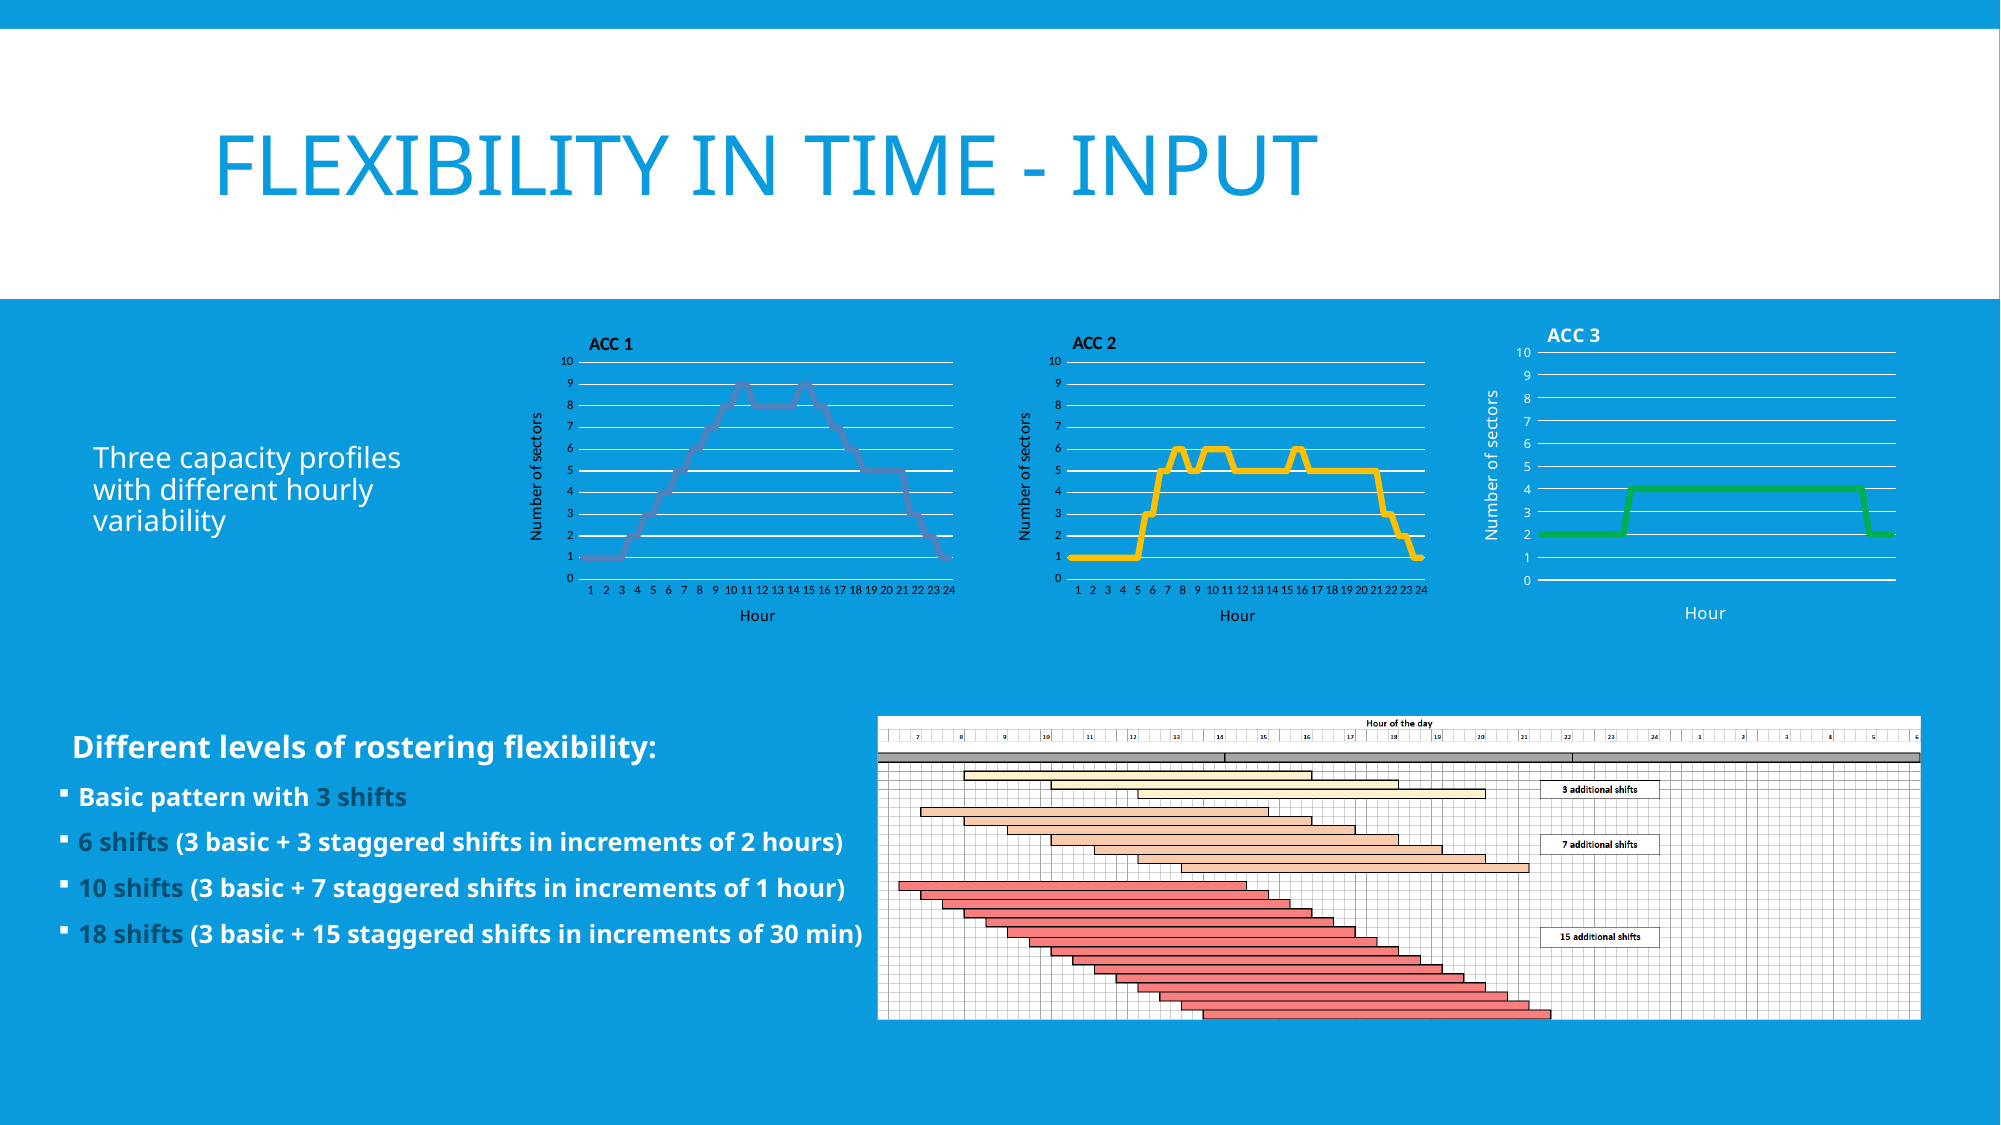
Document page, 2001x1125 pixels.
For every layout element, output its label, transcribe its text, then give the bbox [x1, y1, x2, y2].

picture [878, 717, 1920, 1019]
chart [999, 329, 1450, 653]
chart [501, 329, 980, 653]
title Flexibility in time - INPUT [197, 46, 1803, 295]
chart [1470, 316, 1921, 666]
text_box Three capacity profiles with different hourly variability [78, 435, 445, 548]
text_box Different levels of rostering flexibility: Basic pattern with 3 shifts 6 shifts (3 basic + 3 staggered shifts in increments of 2 hours) 10 shifts (3 basic + 7 staggered shifts in increments of 1 hour) 18 shifts (3 basic + 15 staggered shifts in increments of 30 min) [58, 725, 870, 1012]
